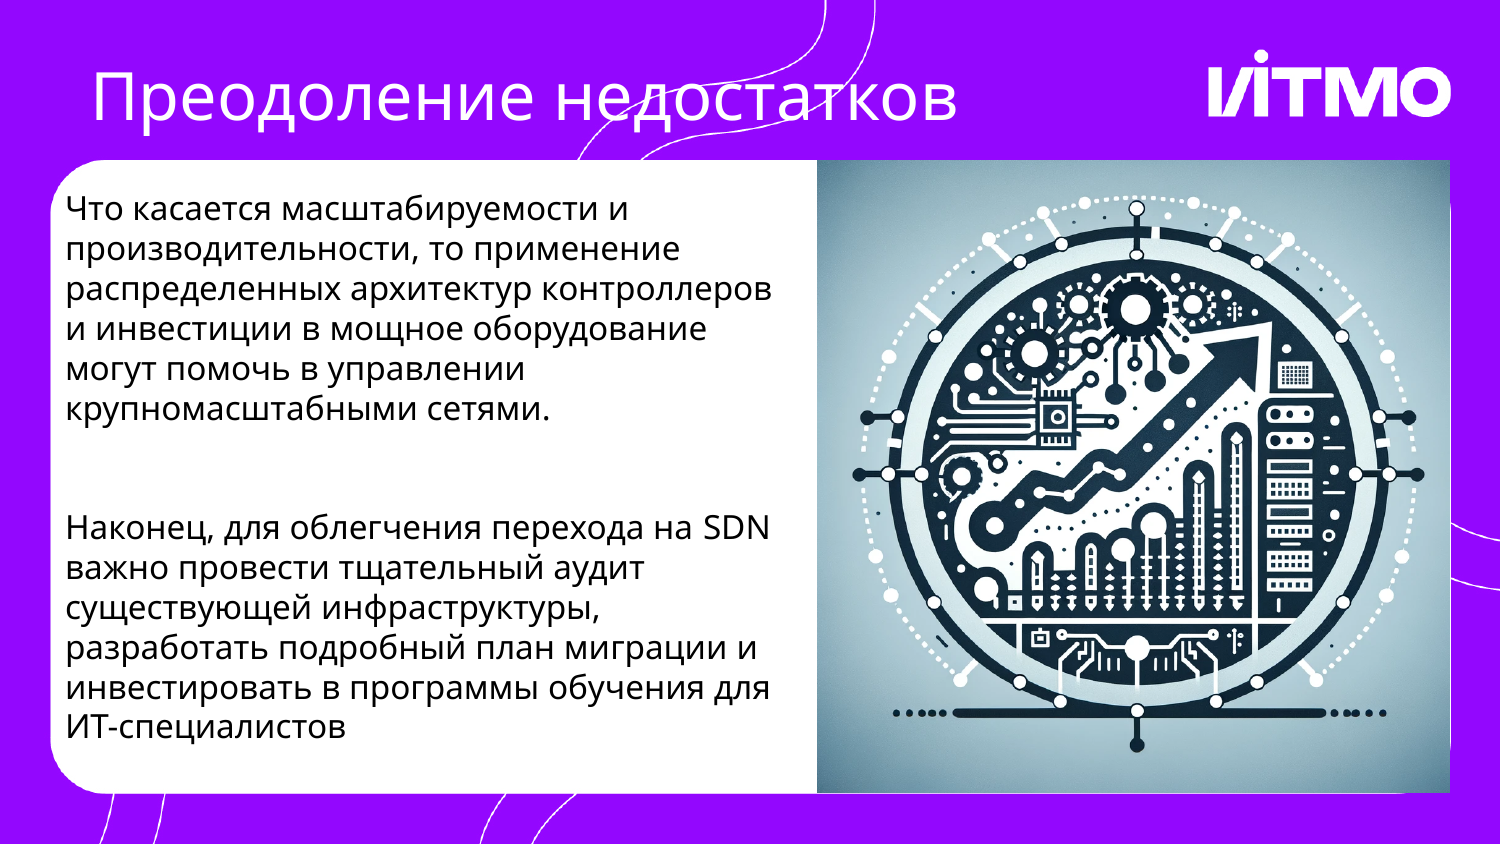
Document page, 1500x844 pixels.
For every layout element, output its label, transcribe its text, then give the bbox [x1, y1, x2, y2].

title Преодоление недостатков [75, 50, 1195, 137]
list Что касается масштабируемости и производительности, то применение распределенных архитектур контроллеров и инвестиции в мощное оборудование могут помочь в управлении крупномасштабными сетями. Наконец, для облегчения перехода на SDN важно провести тщательный аудит существующей инфраструктуры, разработать подробный план миграции и инвестировать в программы обучения для ИТ-специалистов [50, 150, 818, 784]
picture [0, 0, 1500, 844]
